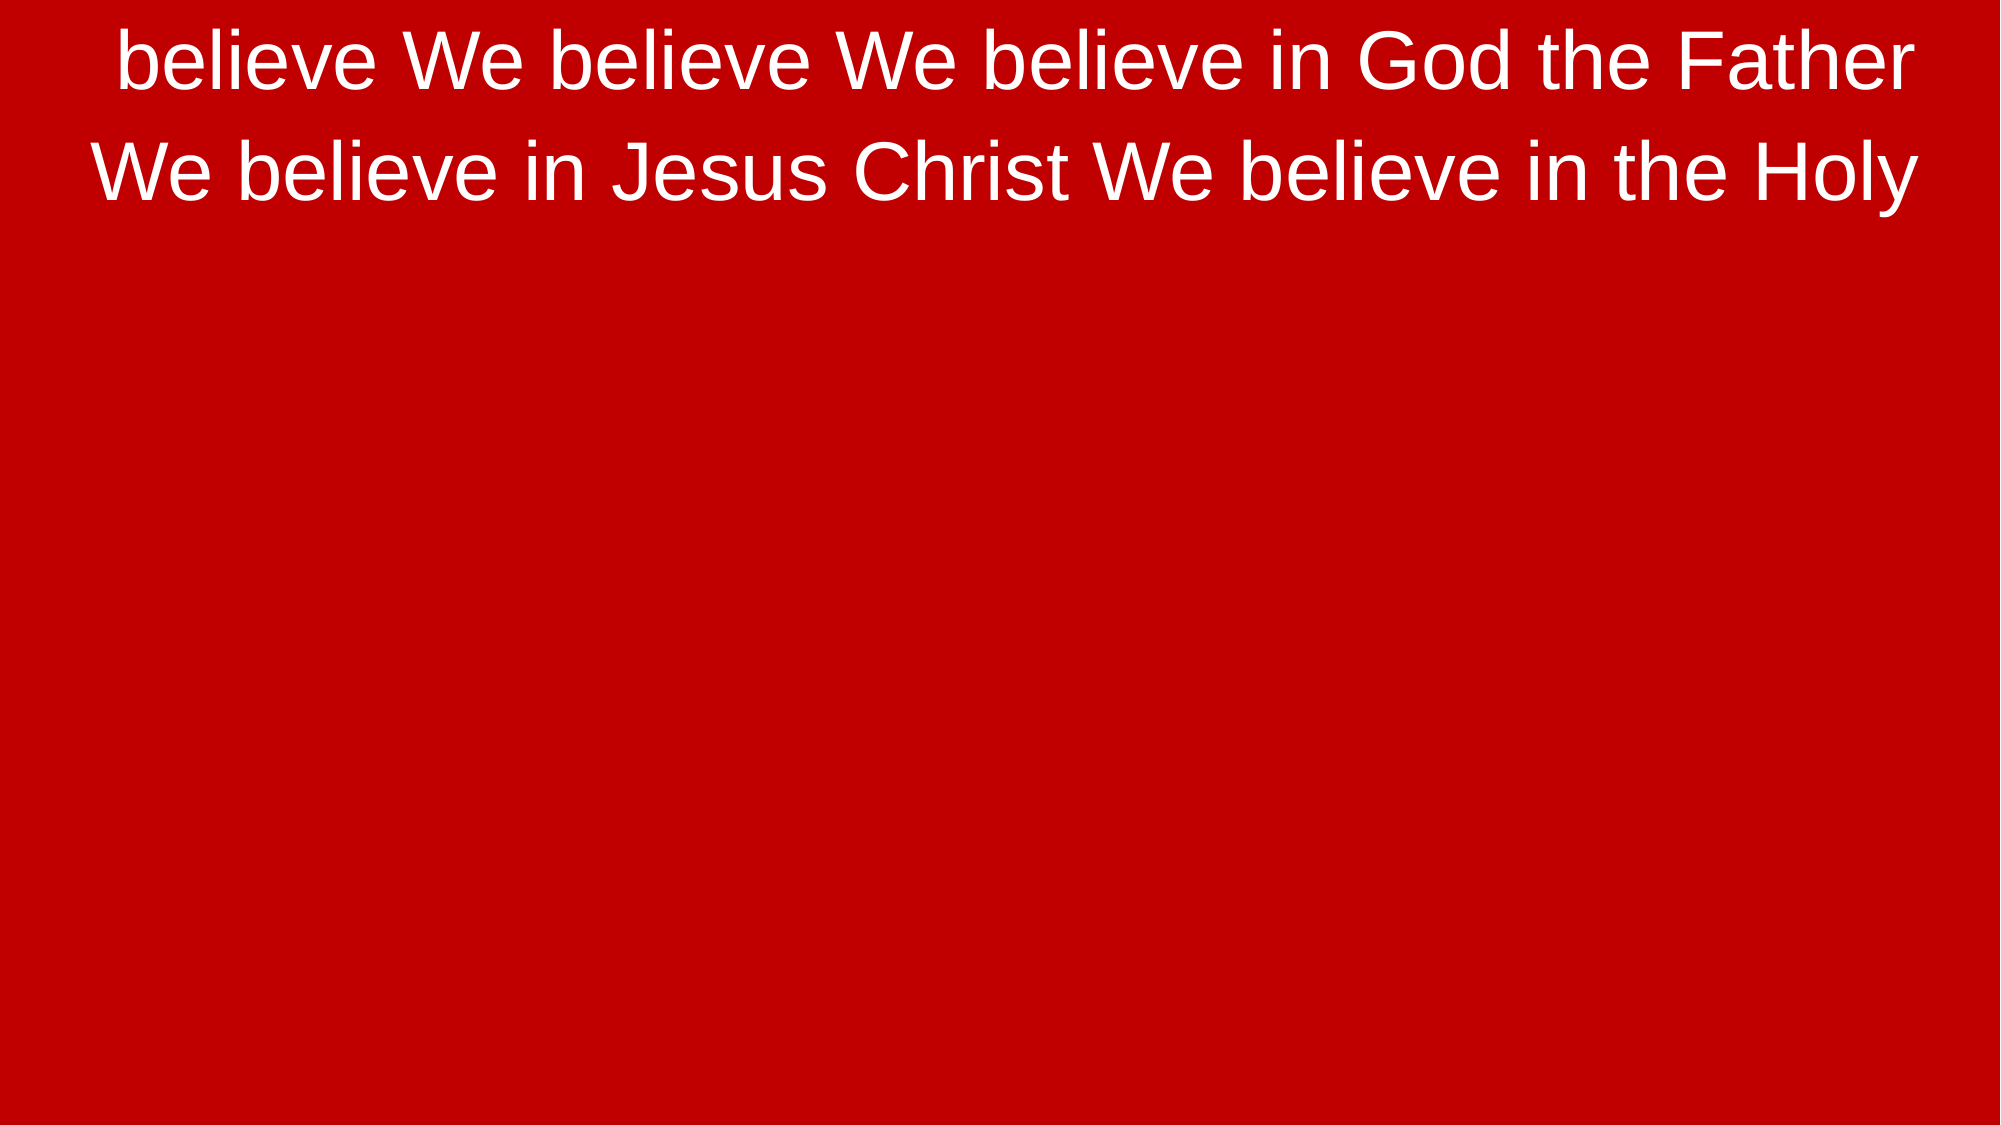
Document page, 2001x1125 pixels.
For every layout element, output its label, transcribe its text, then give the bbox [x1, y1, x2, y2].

list believe We believe We believe in God the Father We believe in Jesus Christ We believe in the Holy [10, 9, 2000, 784]
